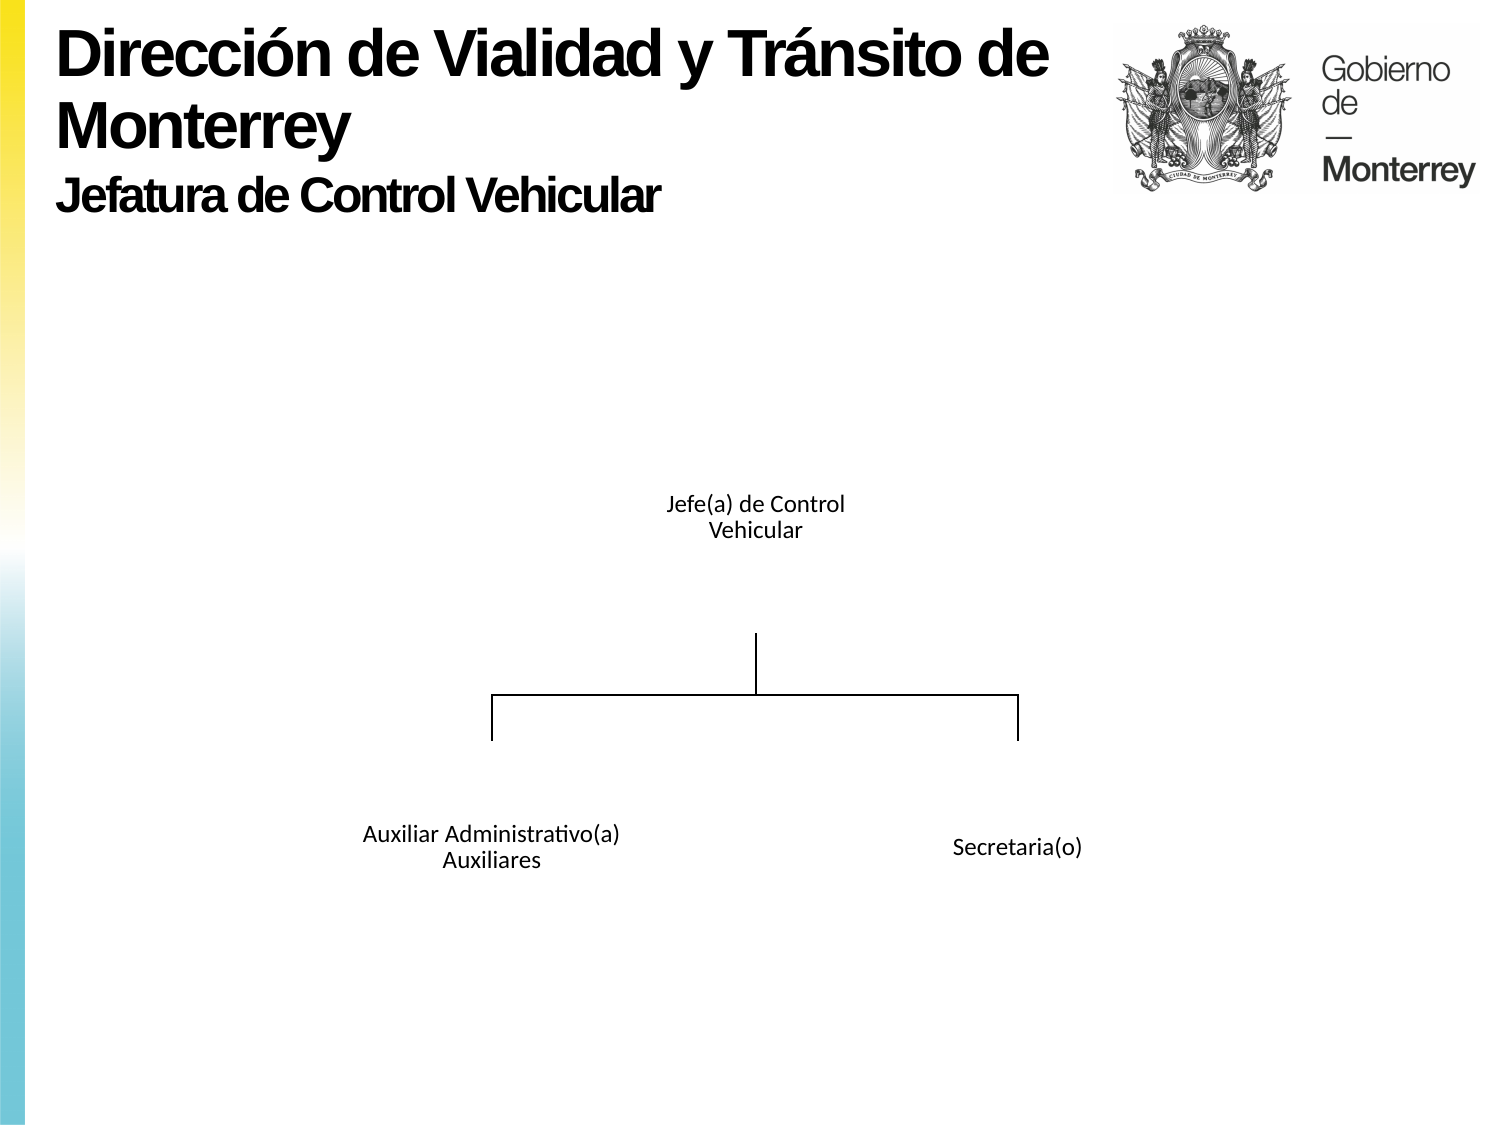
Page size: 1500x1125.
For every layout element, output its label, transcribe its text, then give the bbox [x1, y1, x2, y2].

picture [0, 0, 25, 1125]
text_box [275, 269, 1237, 1104]
text_box Dirección de Vialidad y Tránsito de Monterrey Jefatura de Control Vehicular [41, 11, 1161, 230]
picture [1161, 23, 1480, 194]
